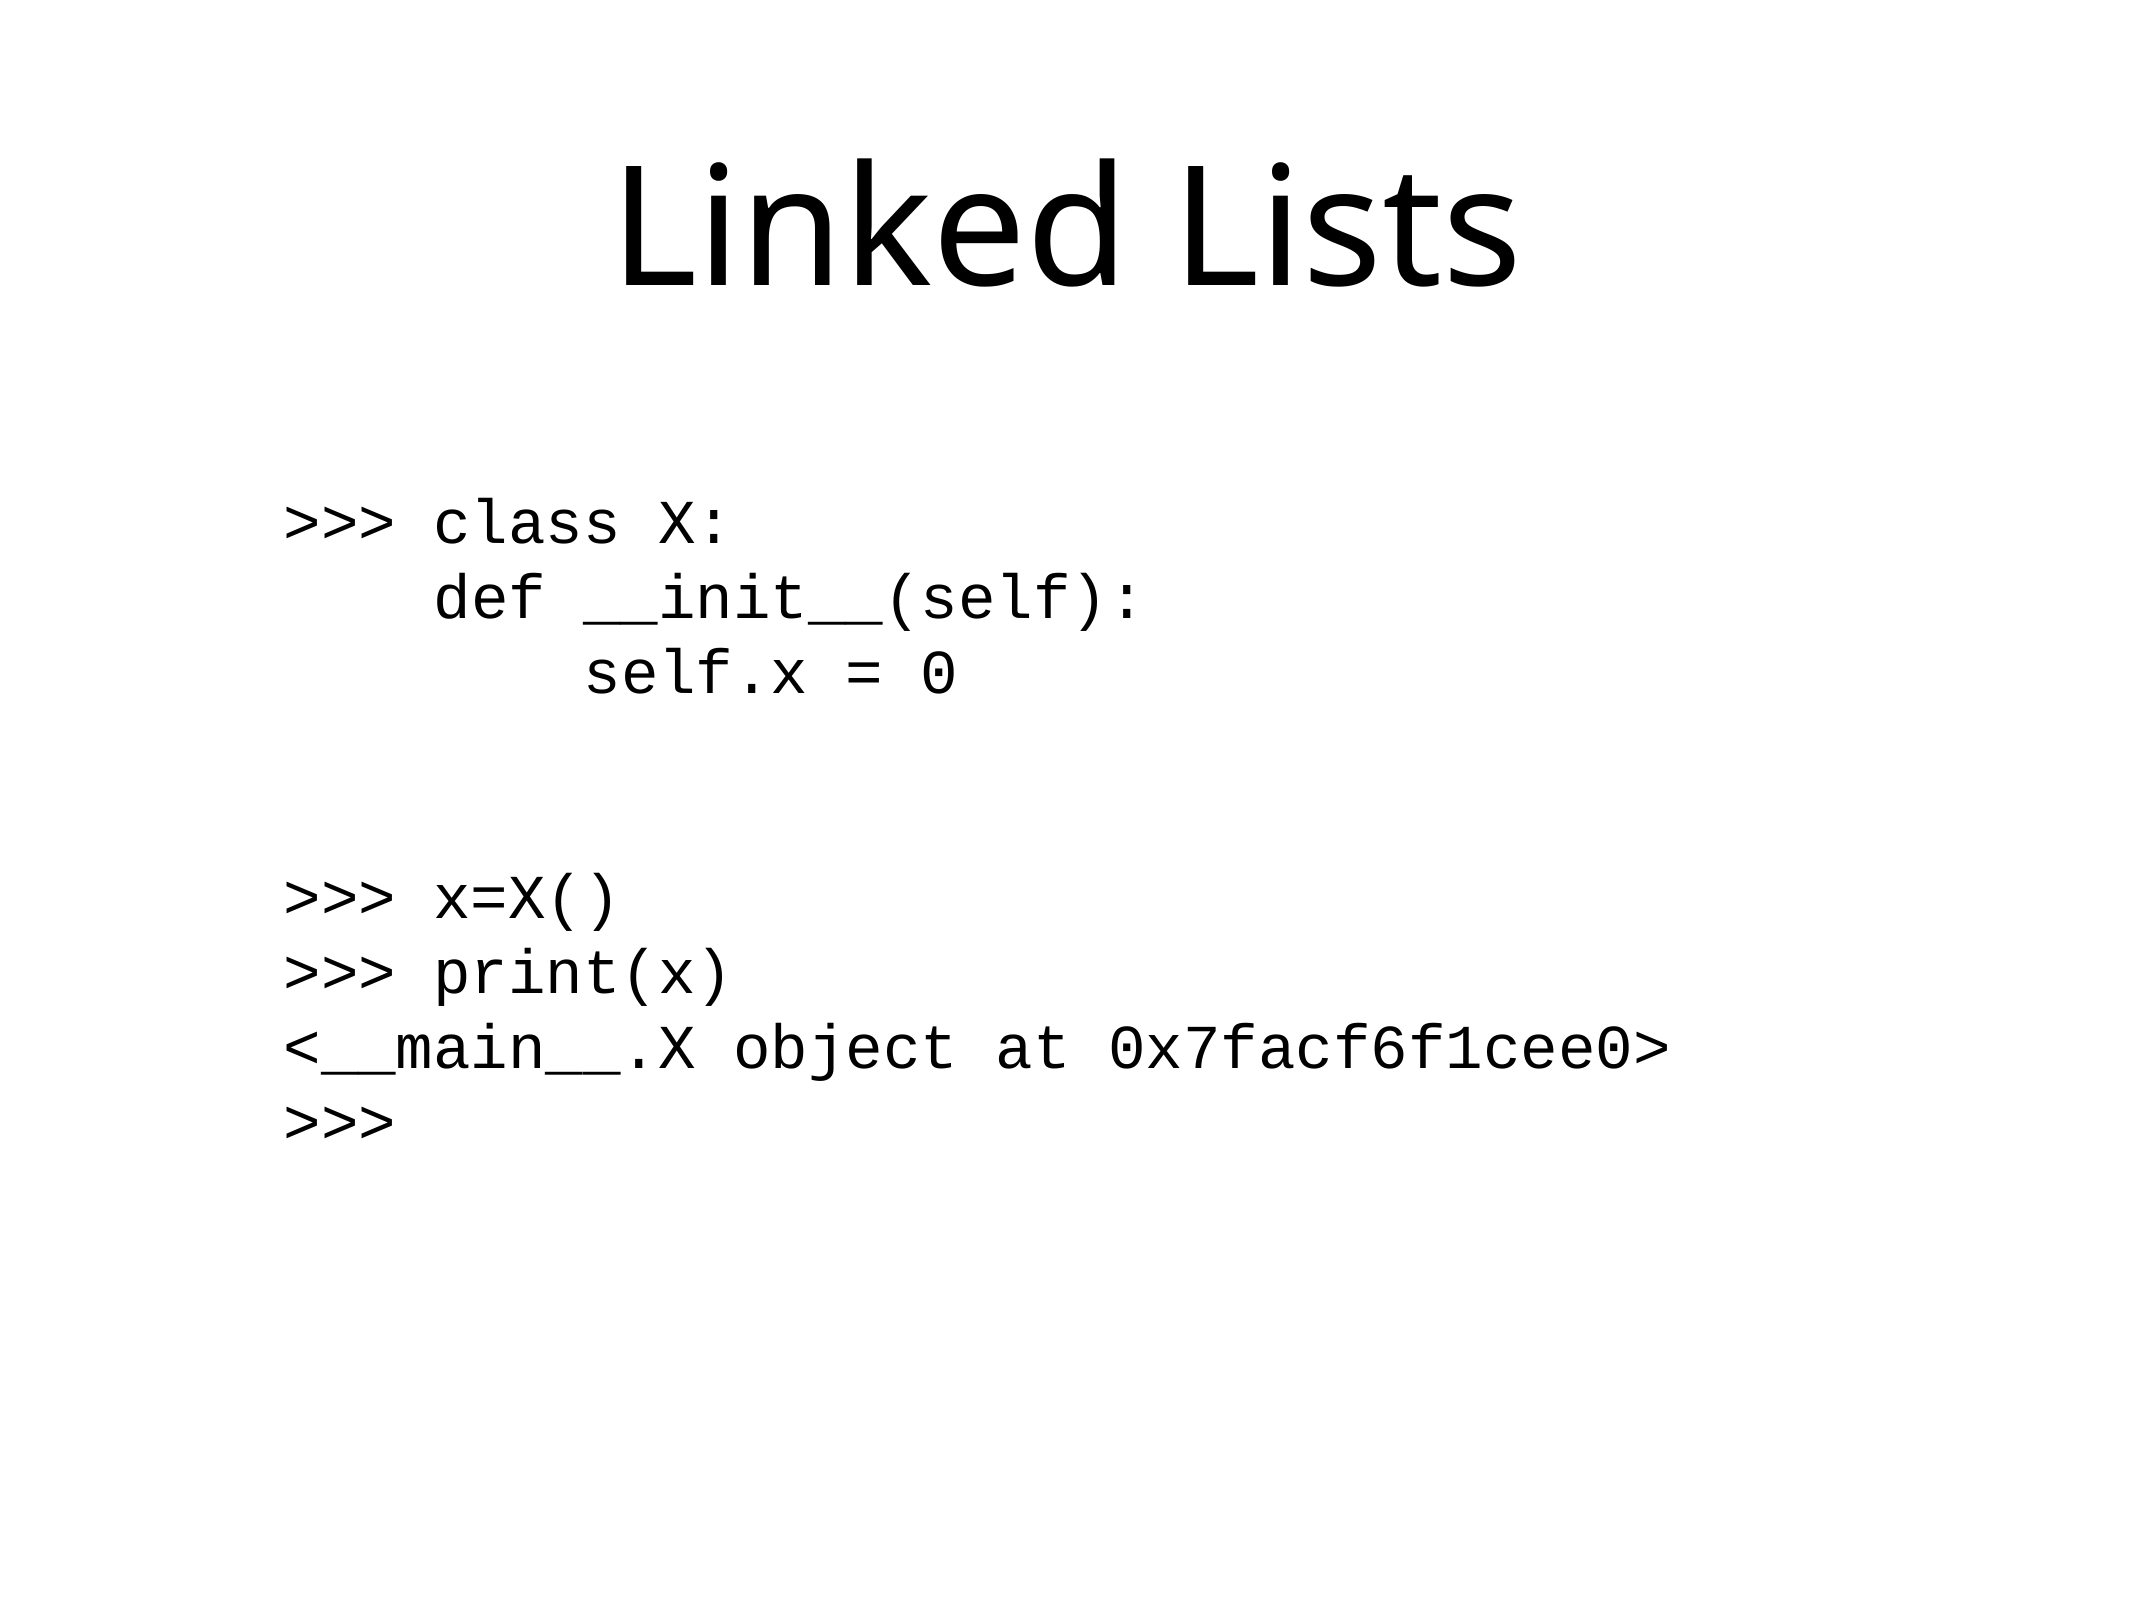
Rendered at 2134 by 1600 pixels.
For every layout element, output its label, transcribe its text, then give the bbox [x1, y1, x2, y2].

text_box >>> class X: def __init__(self): self.x = 0 >>> x=X() >>> print(x) <__main__.X object at 0x7facf6f1cee0> >>> [275, 472, 1680, 1164]
title Linked Lists [155, 41, 1978, 397]
